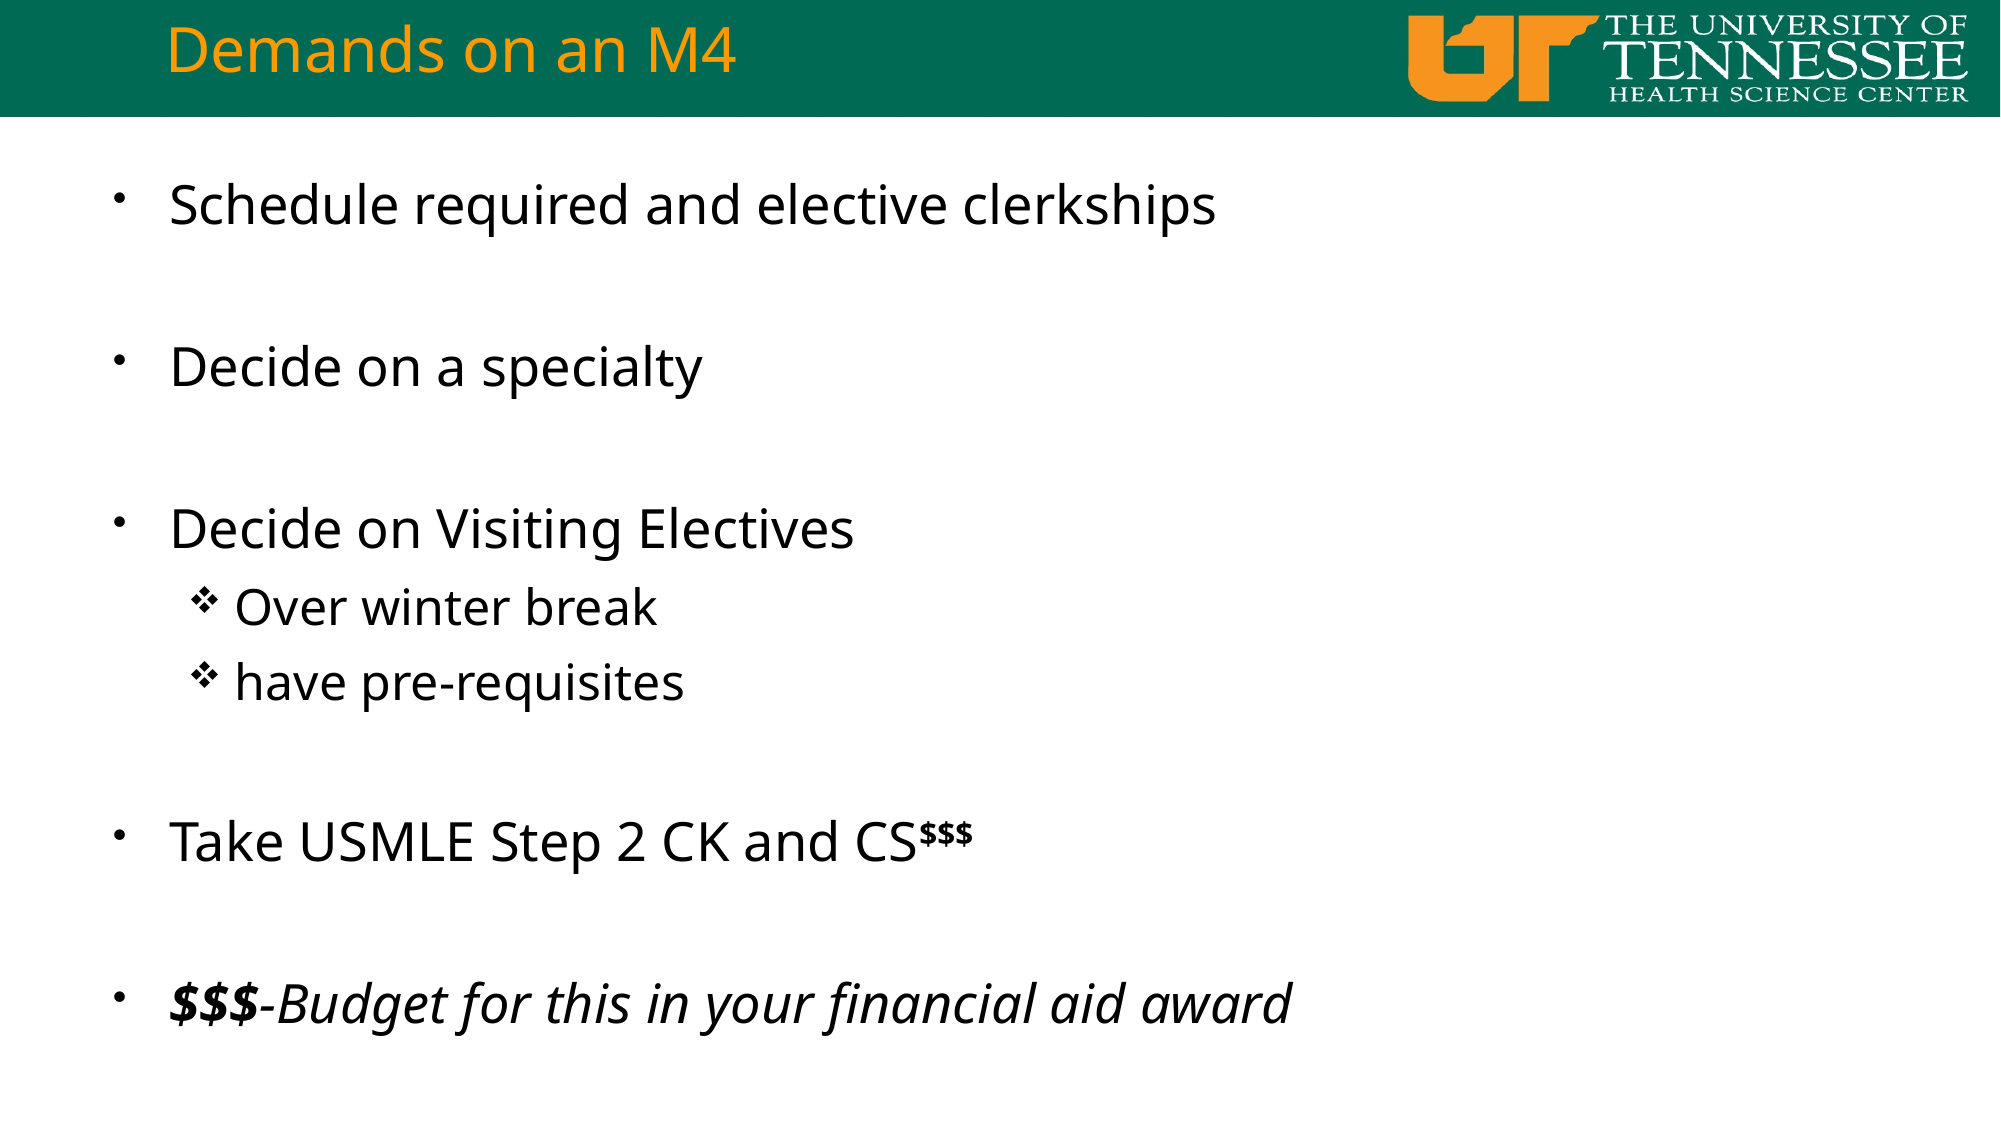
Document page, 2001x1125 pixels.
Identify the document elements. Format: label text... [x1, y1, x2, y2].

picture [0, 0, 2001, 1125]
title Demands on an M4 [0, 2, 1382, 129]
list Schedule required and elective clerkships Decide on a specialty Decide on Visiting Electives Over winter break have pre-requisites Take USMLE Step 2 CK and CS$$$ $$$-Budget for this in your financial aid award [97, 162, 1750, 1082]
